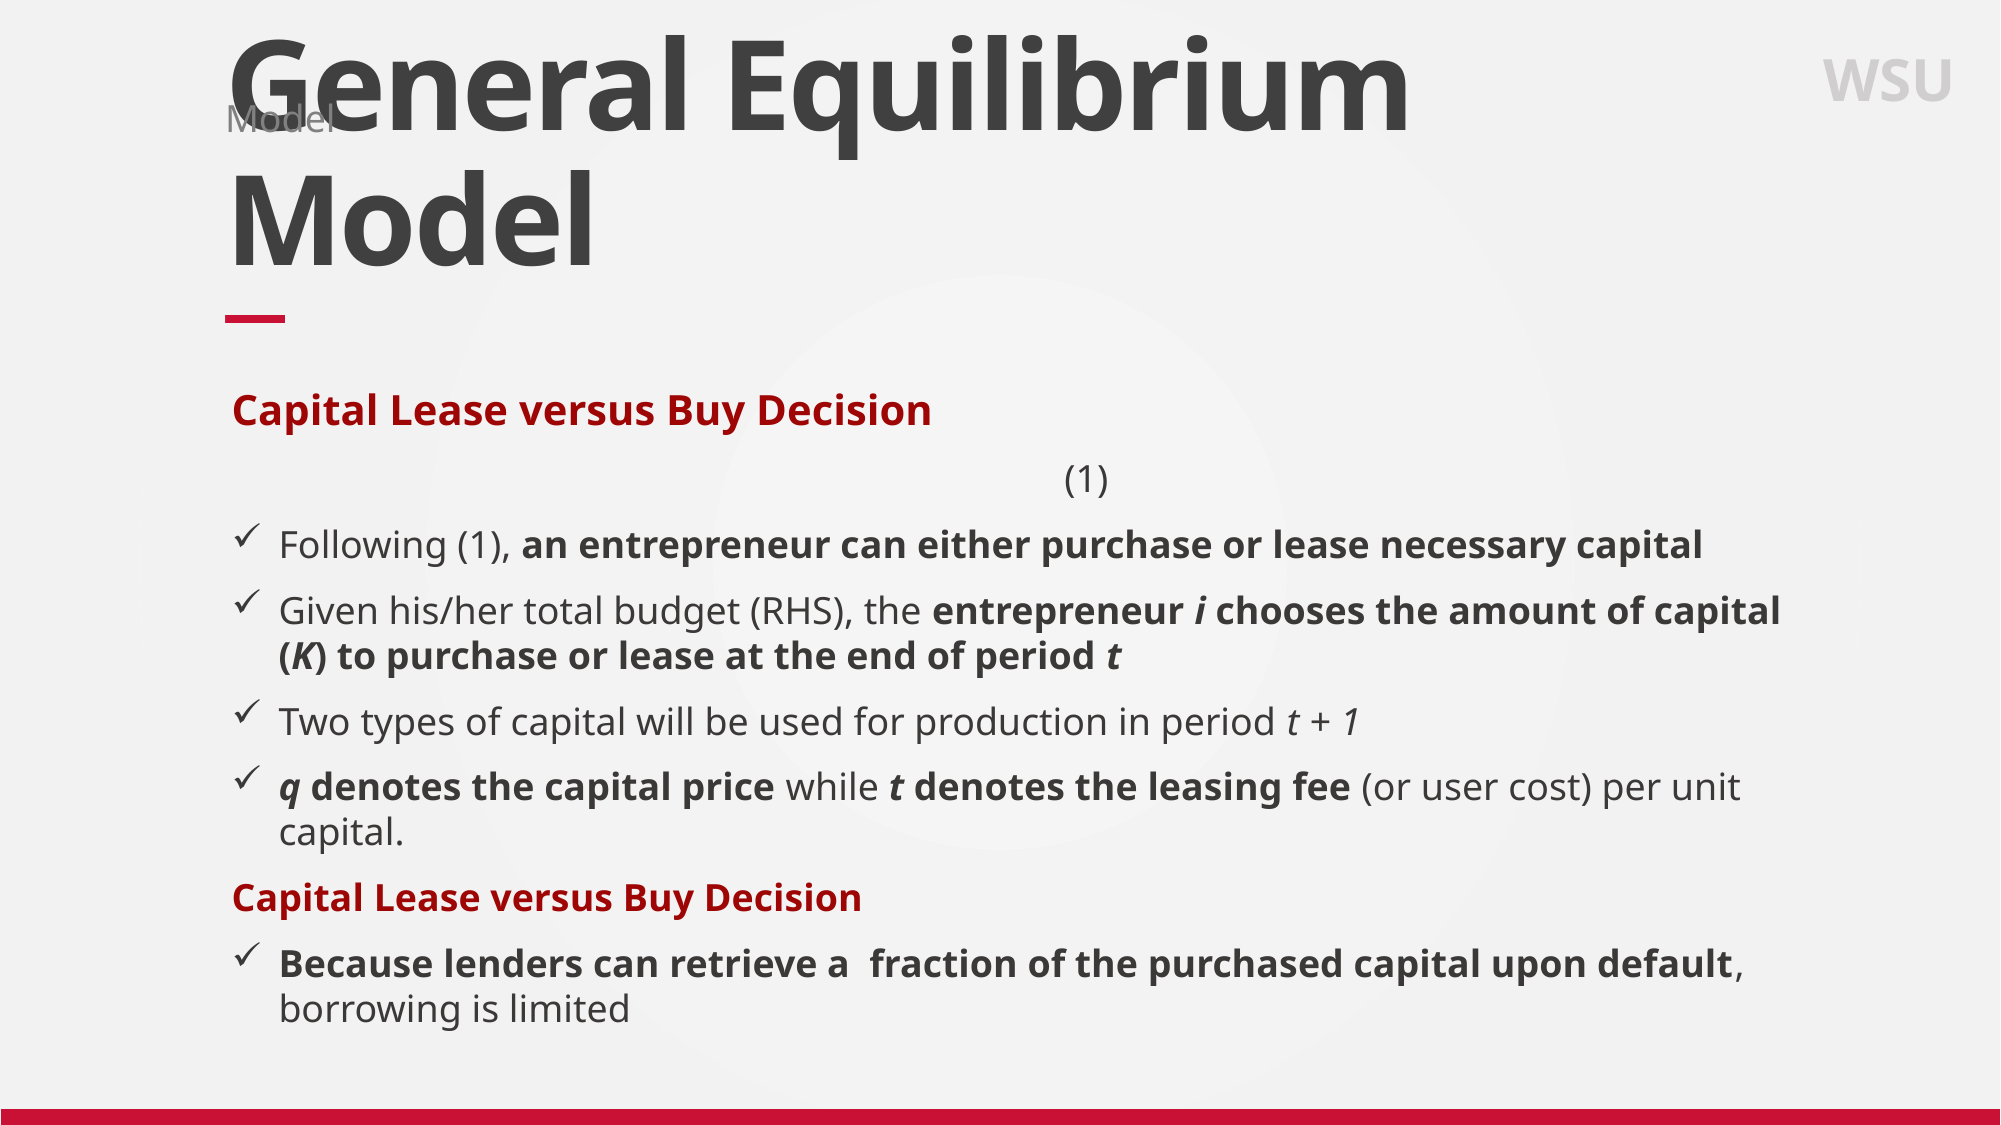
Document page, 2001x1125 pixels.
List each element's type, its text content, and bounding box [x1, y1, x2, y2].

text_box WSU [1808, 35, 1971, 121]
text_box [224, 314, 286, 324]
text_box [0, 1109, 2000, 1125]
text_box Model [224, 93, 425, 150]
title General Equilibrium Model [225, 149, 1597, 300]
